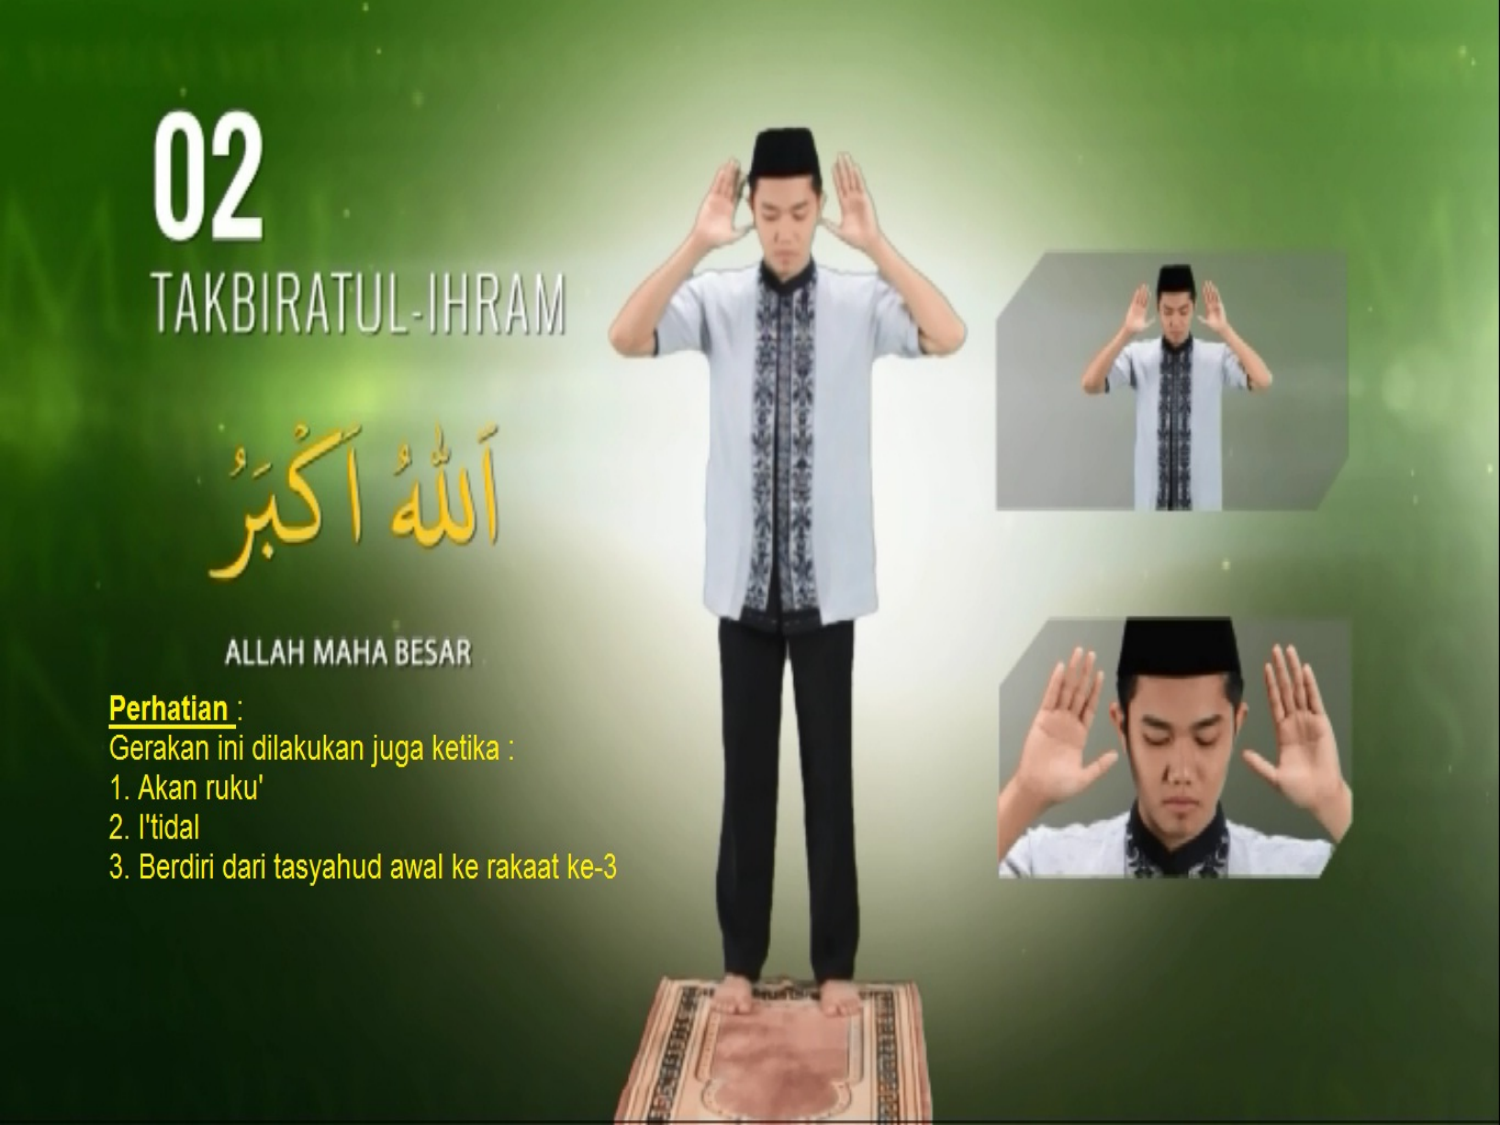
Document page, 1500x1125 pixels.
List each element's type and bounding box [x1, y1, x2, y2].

list [0, 0, 1500, 1125]
